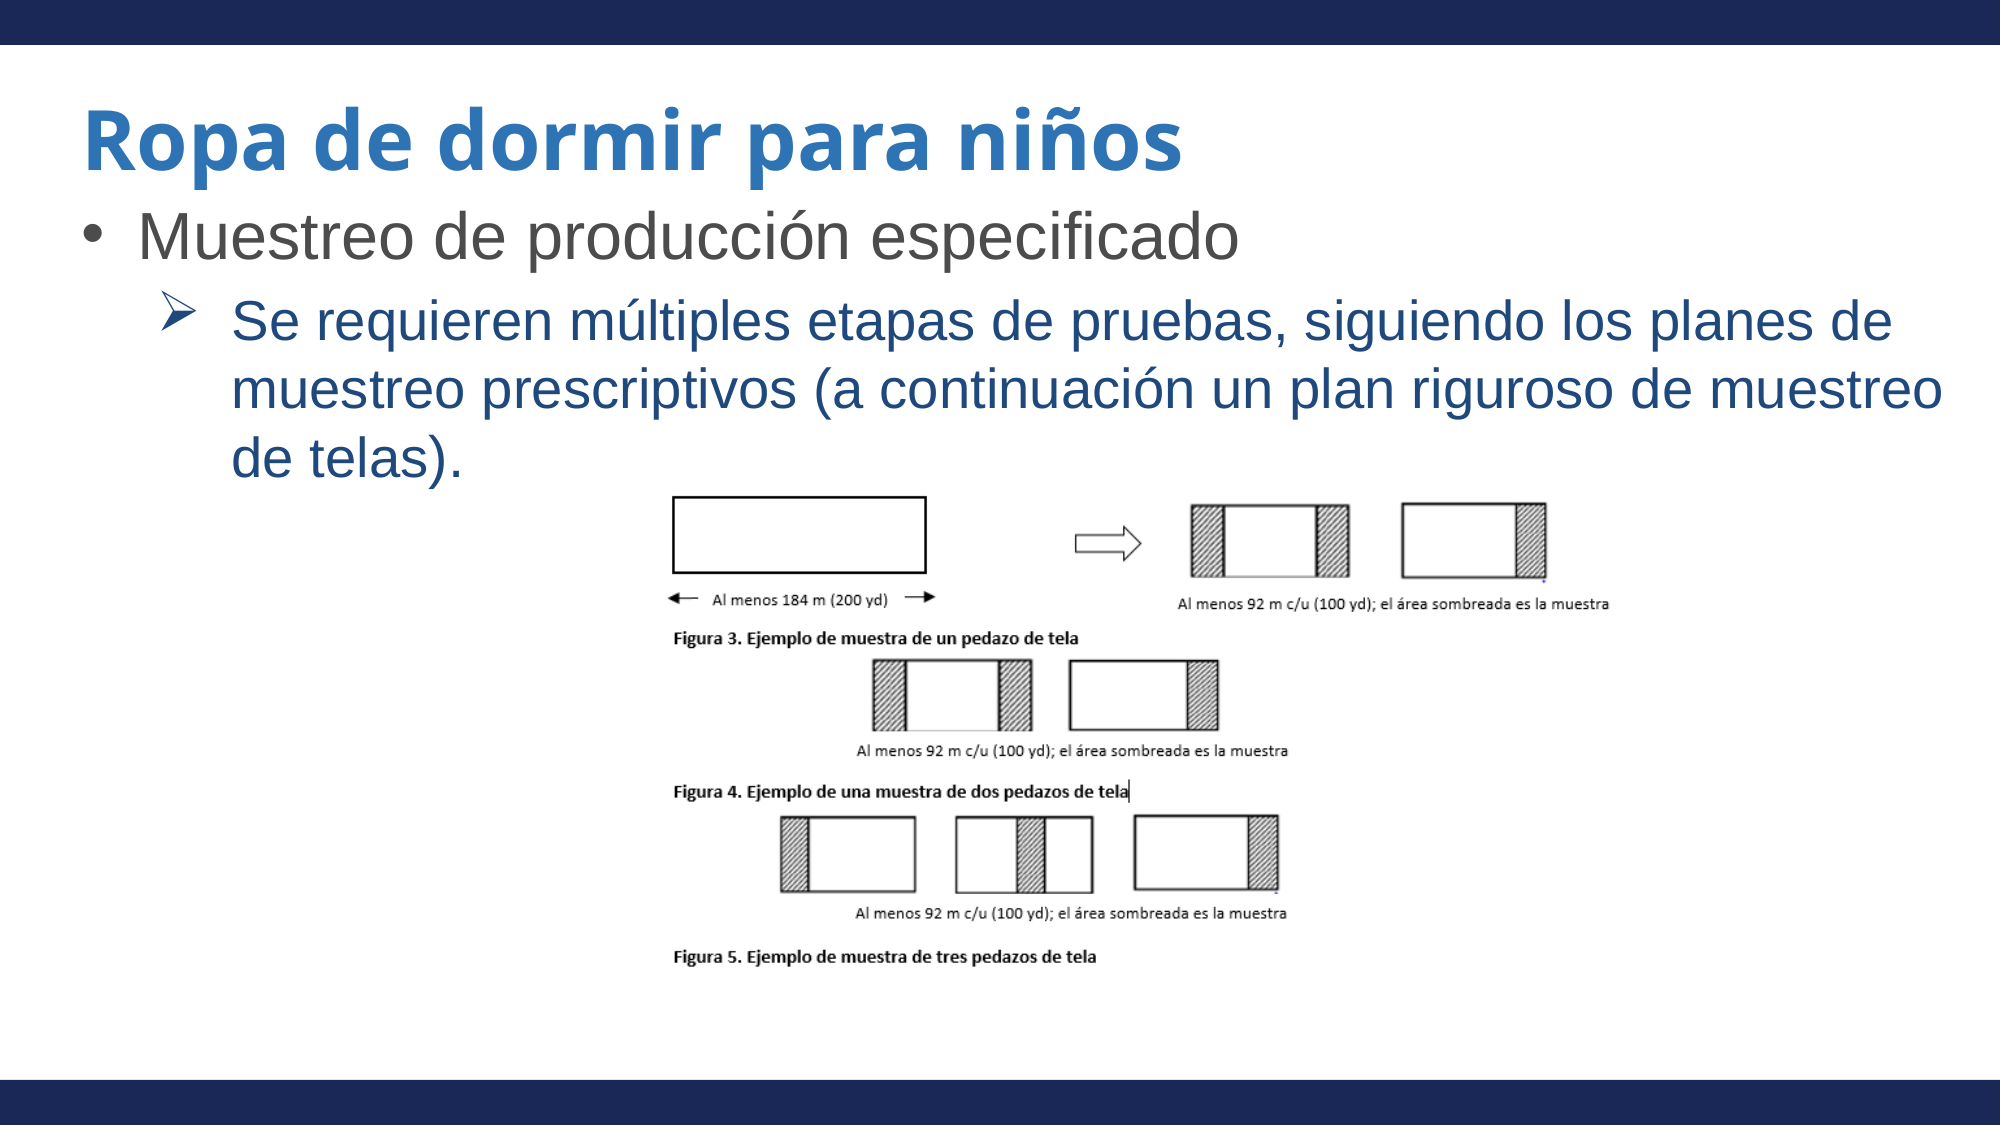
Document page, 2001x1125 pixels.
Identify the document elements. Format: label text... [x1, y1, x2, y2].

picture [619, 465, 1639, 986]
title Ropa de dormir para niños [66, 59, 1948, 185]
list Muestreo de producción especificado Se requieren múltiples etapas de pruebas, siguiendo los planes de muestreo prescriptivos (a continuación un plan riguroso de muestreo de telas). [66, 185, 1968, 986]
